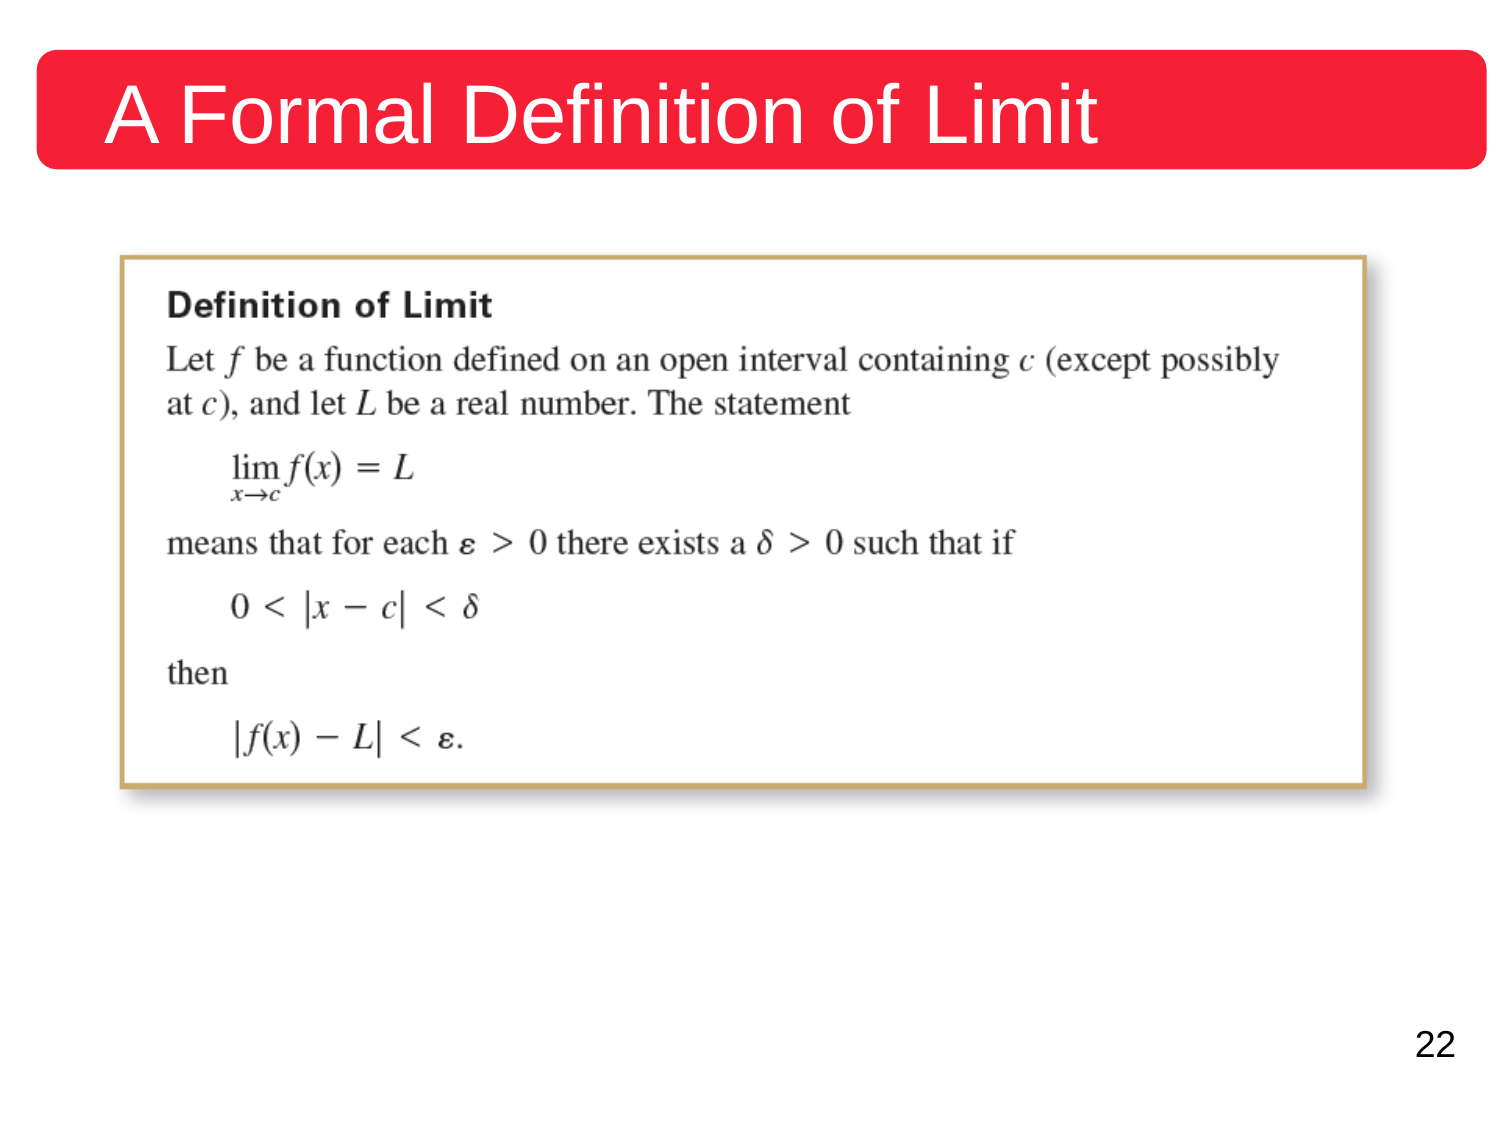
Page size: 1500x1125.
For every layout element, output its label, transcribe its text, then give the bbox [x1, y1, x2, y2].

text_box A Formal Definition of Limit [89, 52, 1440, 165]
picture [105, 249, 1401, 824]
